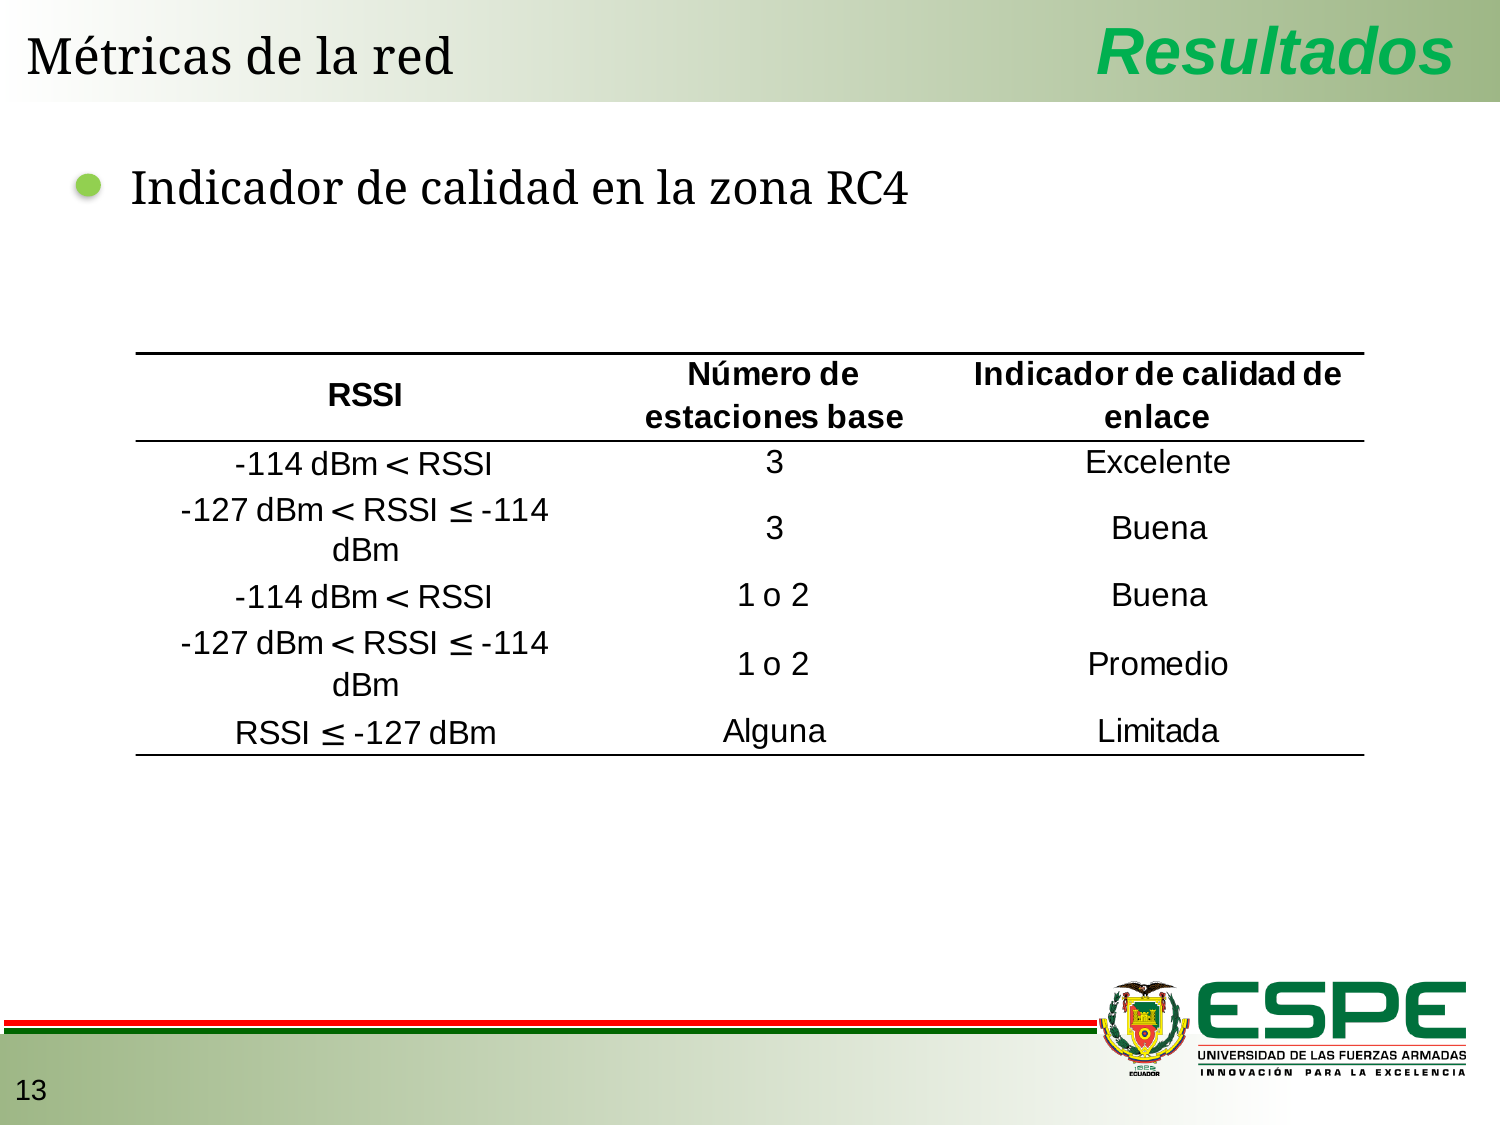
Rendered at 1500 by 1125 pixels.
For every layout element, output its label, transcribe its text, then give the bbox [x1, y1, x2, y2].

picture [1099, 981, 1466, 1076]
text_box 13 [0, 1064, 116, 1115]
text_box Métricas de la red [12, 16, 997, 92]
title Resultados [120, 0, 1471, 188]
text_box Indicador de calidad en la zona RC4 [115, 151, 1038, 221]
picture [135, 351, 1365, 856]
text_box [75, 173, 101, 197]
